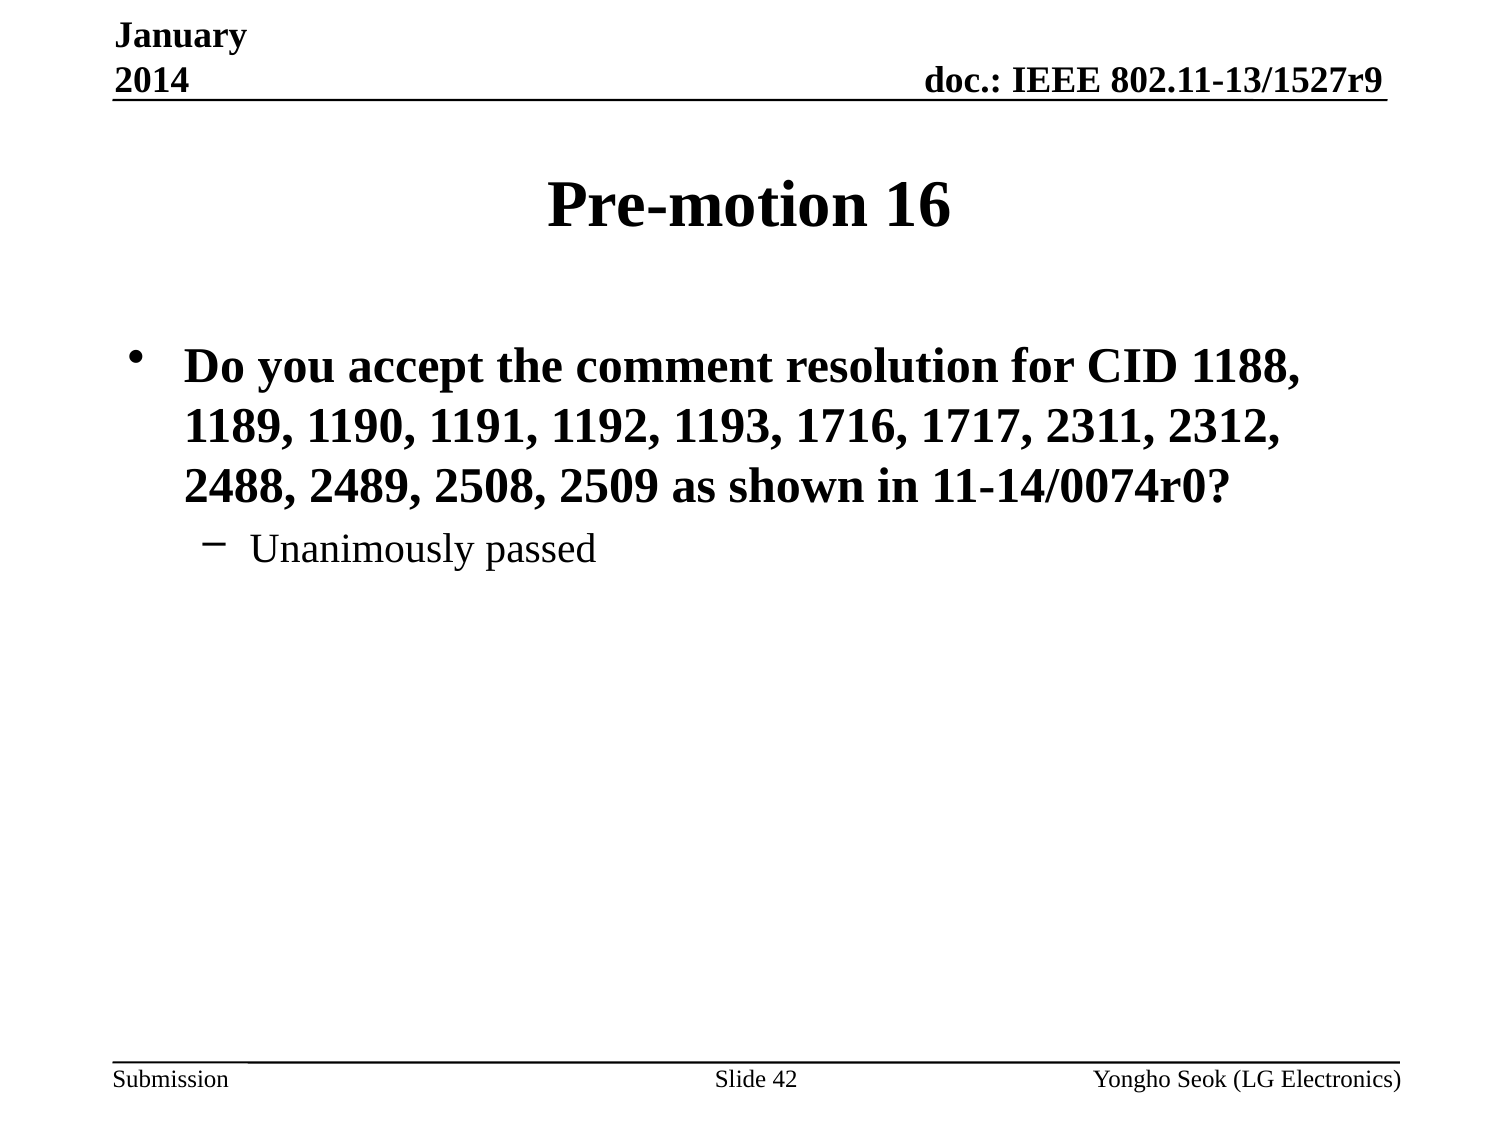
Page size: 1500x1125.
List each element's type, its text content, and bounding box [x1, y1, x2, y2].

slide_number Slide 42 [712, 1061, 800, 1093]
list Do you accept the comment resolution for CID 1188, 1189, 1190, 1191, 1192, 1193, 1716, 1717, 2311, 2312, 2488, 2489, 2508, 2509 as shown in 11-14/0074r0? Unanimously passed [112, 324, 1388, 1001]
footer Yongho Seok (LG Electronics) [1088, 1061, 1402, 1093]
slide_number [114, 54, 333, 101]
title Pre-motion 16 [112, 112, 1388, 288]
